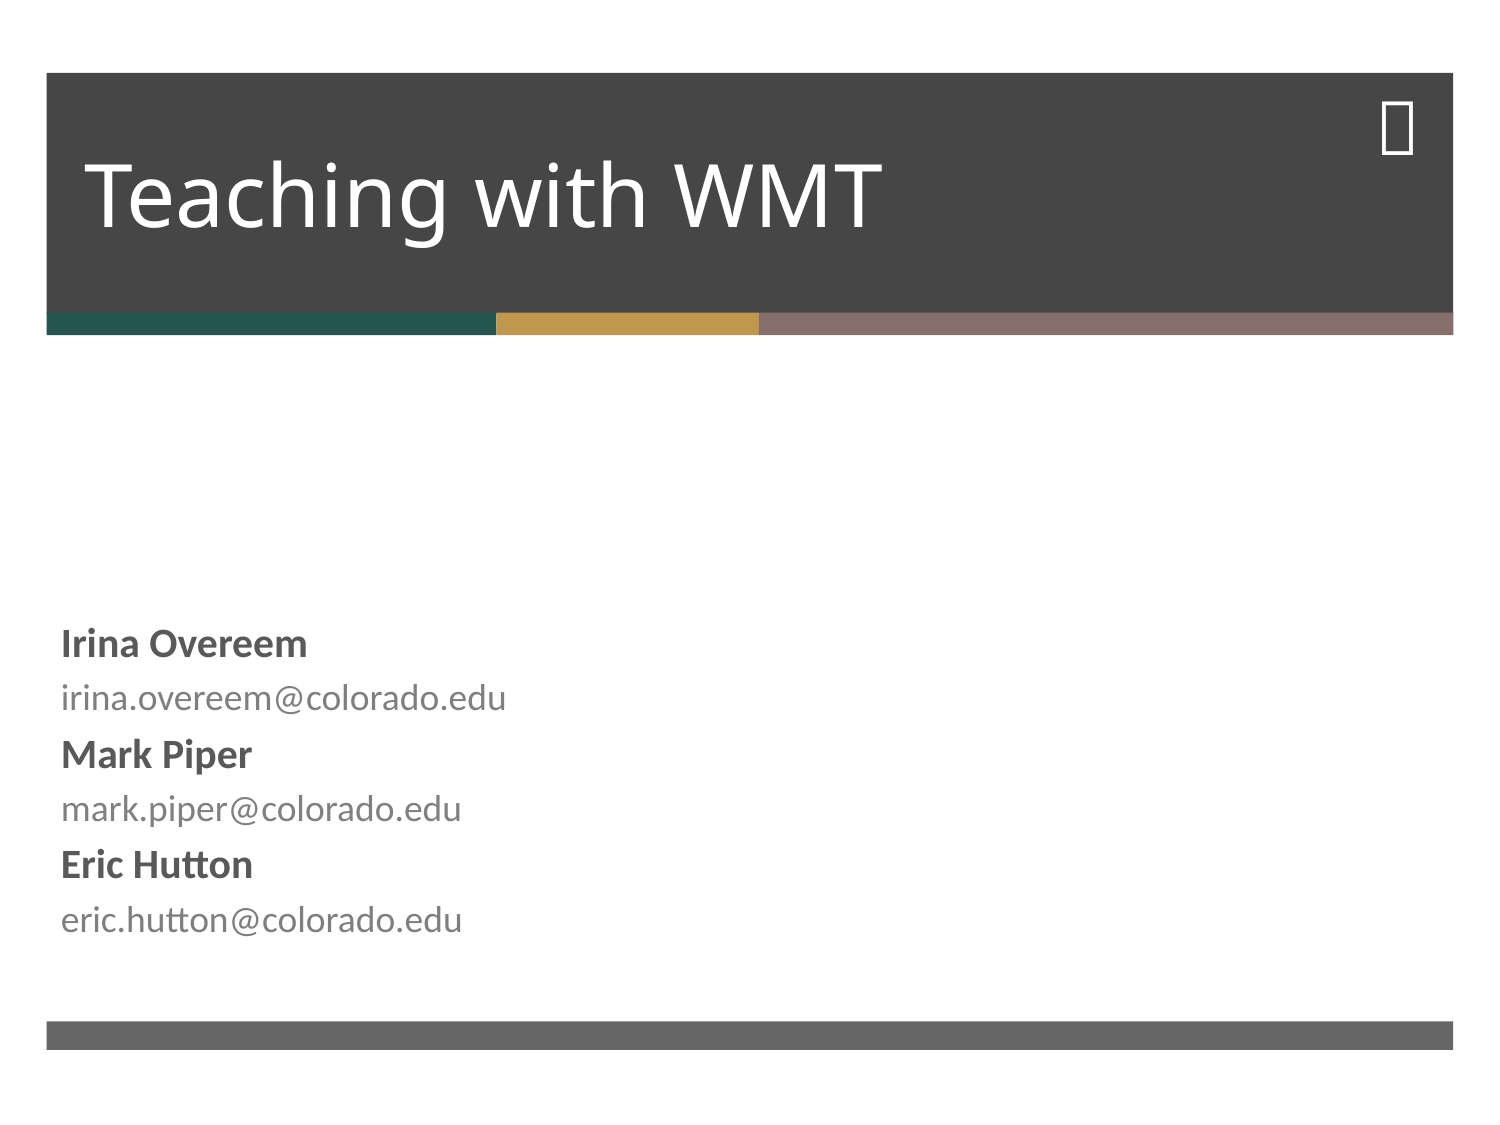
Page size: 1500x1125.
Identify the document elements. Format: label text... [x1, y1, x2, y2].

title Teaching with WMT [69, 73, 1351, 253]
text_box Irina Overeem irina.overeem@colorado.edu Mark Piper mark.piper@colorado.edu Eric Hutton eric.hutton@colorado.edu [46, 608, 1500, 1018]
